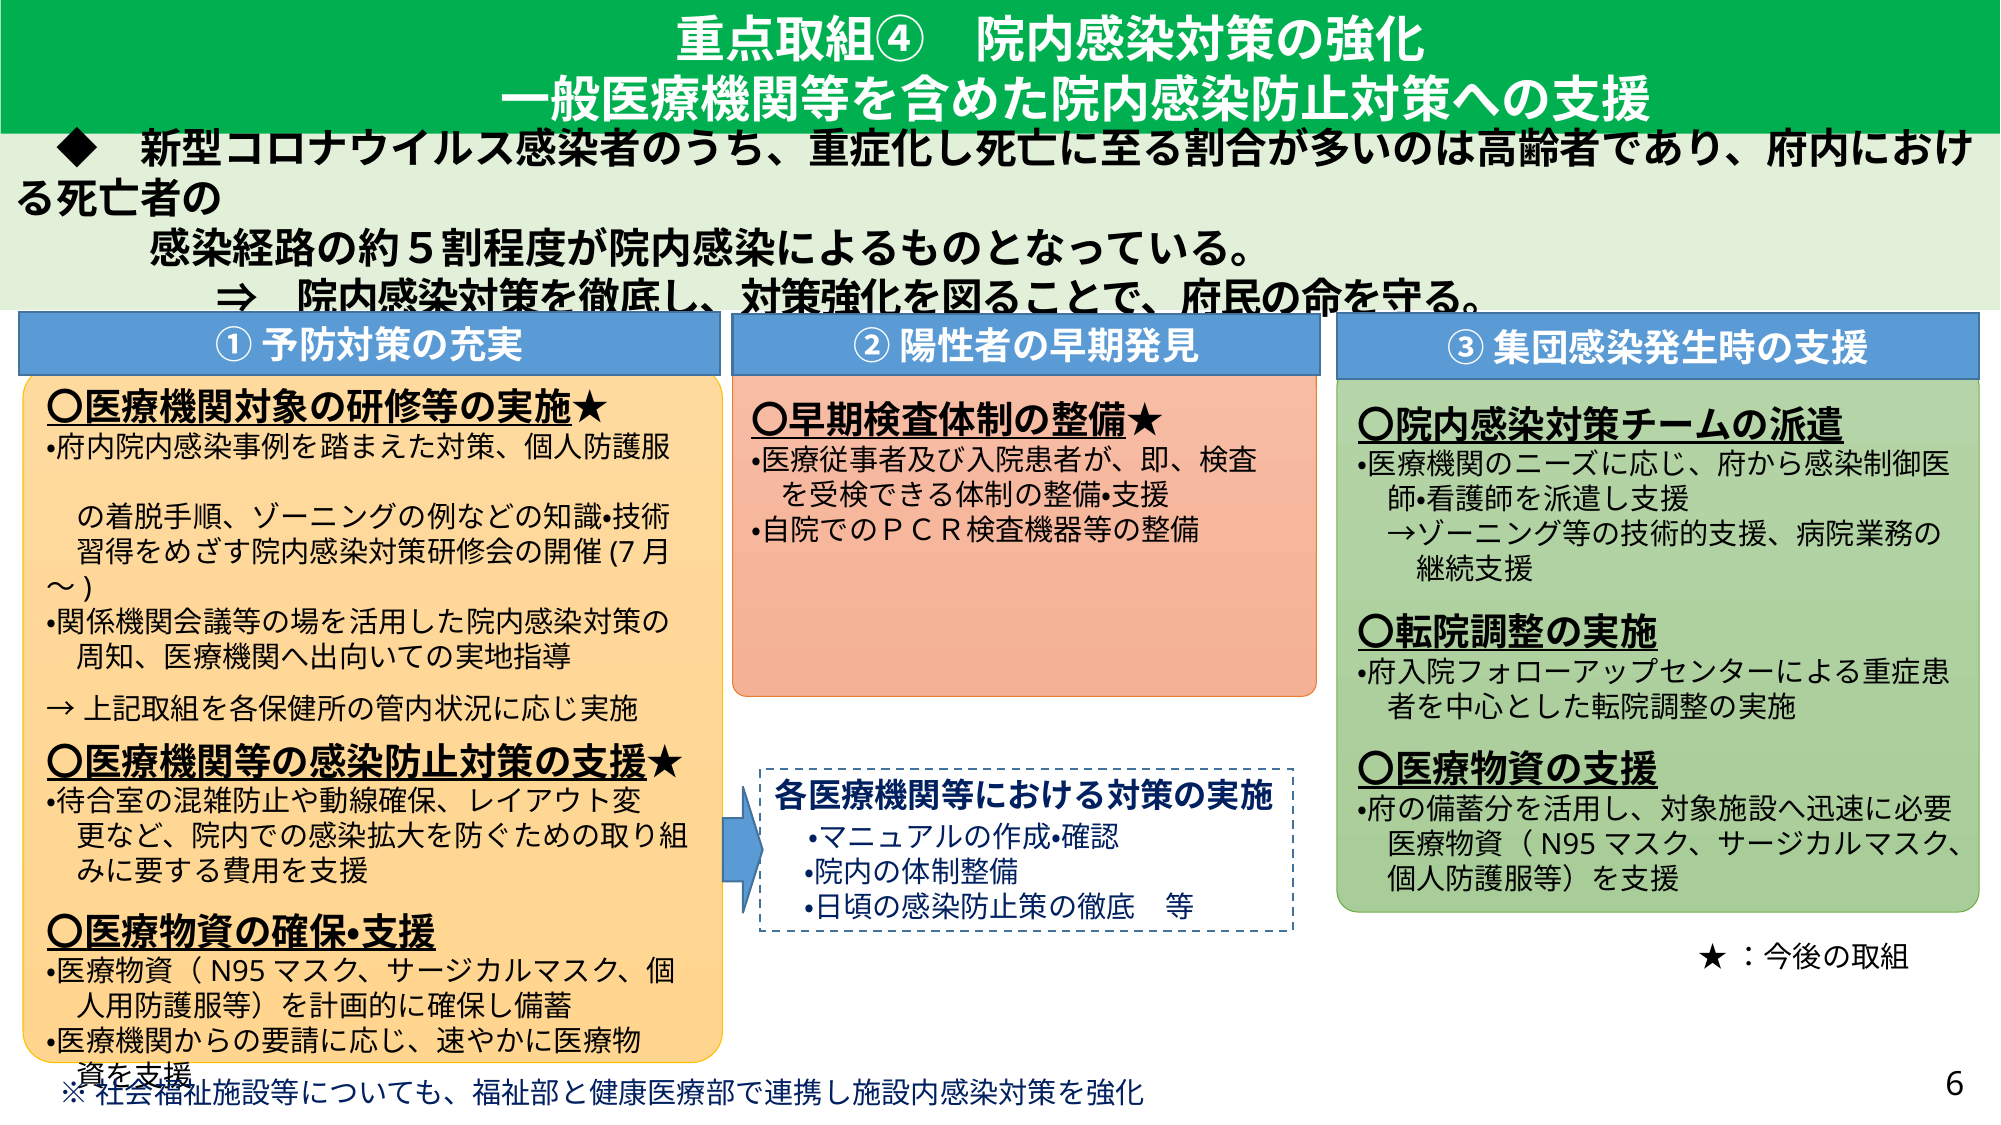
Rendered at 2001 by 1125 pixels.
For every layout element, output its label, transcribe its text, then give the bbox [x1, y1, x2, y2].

slide_number 6 [1899, 1054, 1980, 1115]
text_box 各医療機関等における対策の実施 ・マニュアルの作成・確認 ・院内の体制整備 ・日頃の感染防止策の徹底 等 [759, 768, 1294, 932]
text_box ◆ 新型コロナウイルス感染者のうち、重症化し死亡に至る割合が多いのは高齢者であり、府内における死亡者の 感染経路の約５割程度が院内感染によるものとなっている。 ⇒ 院内感染対策を徹底し、対策強化を図ることで、府民の命を守る。 [0, 132, 2000, 311]
text_box 〇院内感染対策チームの派遣 ・医療機関のニーズに応じ、府から感染制御医 師・看護師を派遣し支援 →ゾーニング等の技術的支援、病院業務の 継続支援 〇転院調整の実施 ・府入院フォローアップセンターによる重症患 者を中心とした転院調整の実施 〇医療物資の支援 ・府の備蓄分を活用し、対象施設へ迅速に必要 医療物資（N95マスク、サージカルマスク、 個人防護服等）を支援 [1336, 380, 1980, 913]
text_box ※社会福祉施設等についても、福祉部と健康医療部で連携し施設内感染対策を強化 [44, 1062, 1216, 1118]
text_box ★：今後の取組 [1683, 930, 1979, 981]
text_box ②陽性者の早期発見 [731, 313, 1321, 376]
text_box [721, 786, 764, 914]
text_box ③集団感染発生時の支援 [1336, 312, 1980, 380]
text_box 重点取組④ 院内感染対策の強化 一般医療機関等を含めた院内感染防止対策への支援 [0, 0, 2000, 132]
text_box ①予防対策の充実 [18, 311, 721, 376]
text_box 〇早期検査体制の整備★ ・医療従事者及び入院患者が、即、検査 を受検できる体制の整備・支援 ・自院でのＰＣＲ検査機器等の整備 [732, 376, 1317, 697]
text_box 〇医療機関対象の研修等の実施★ ・府内院内感染事例を踏まえた対策、個人防護服 の着脱手順、ゾーニングの例などの知識・技術 習得をめざす院内感染対策研修会の開催(7月～) ・関係機関会議等の場を活用した院内感染対策の 周知、医療機関へ出向いての実地指導 →上記取組を各保健所の管内状況に応じ実施 〇医療機関等の感染防止対策の支援★ ・待合室の混雑防止や動線確保、レイアウト変 更など、院内での感染拡大を防ぐための取り組 みに要する費用を支援 〇医療物資の確保・支援 ・医療物資（N95マスク、サージカルマスク、個 人用防護服等）を計画的に確保し備蓄 ・医療機関からの要請に応じ、速やかに医療物 資を支援 [22, 376, 723, 1062]
